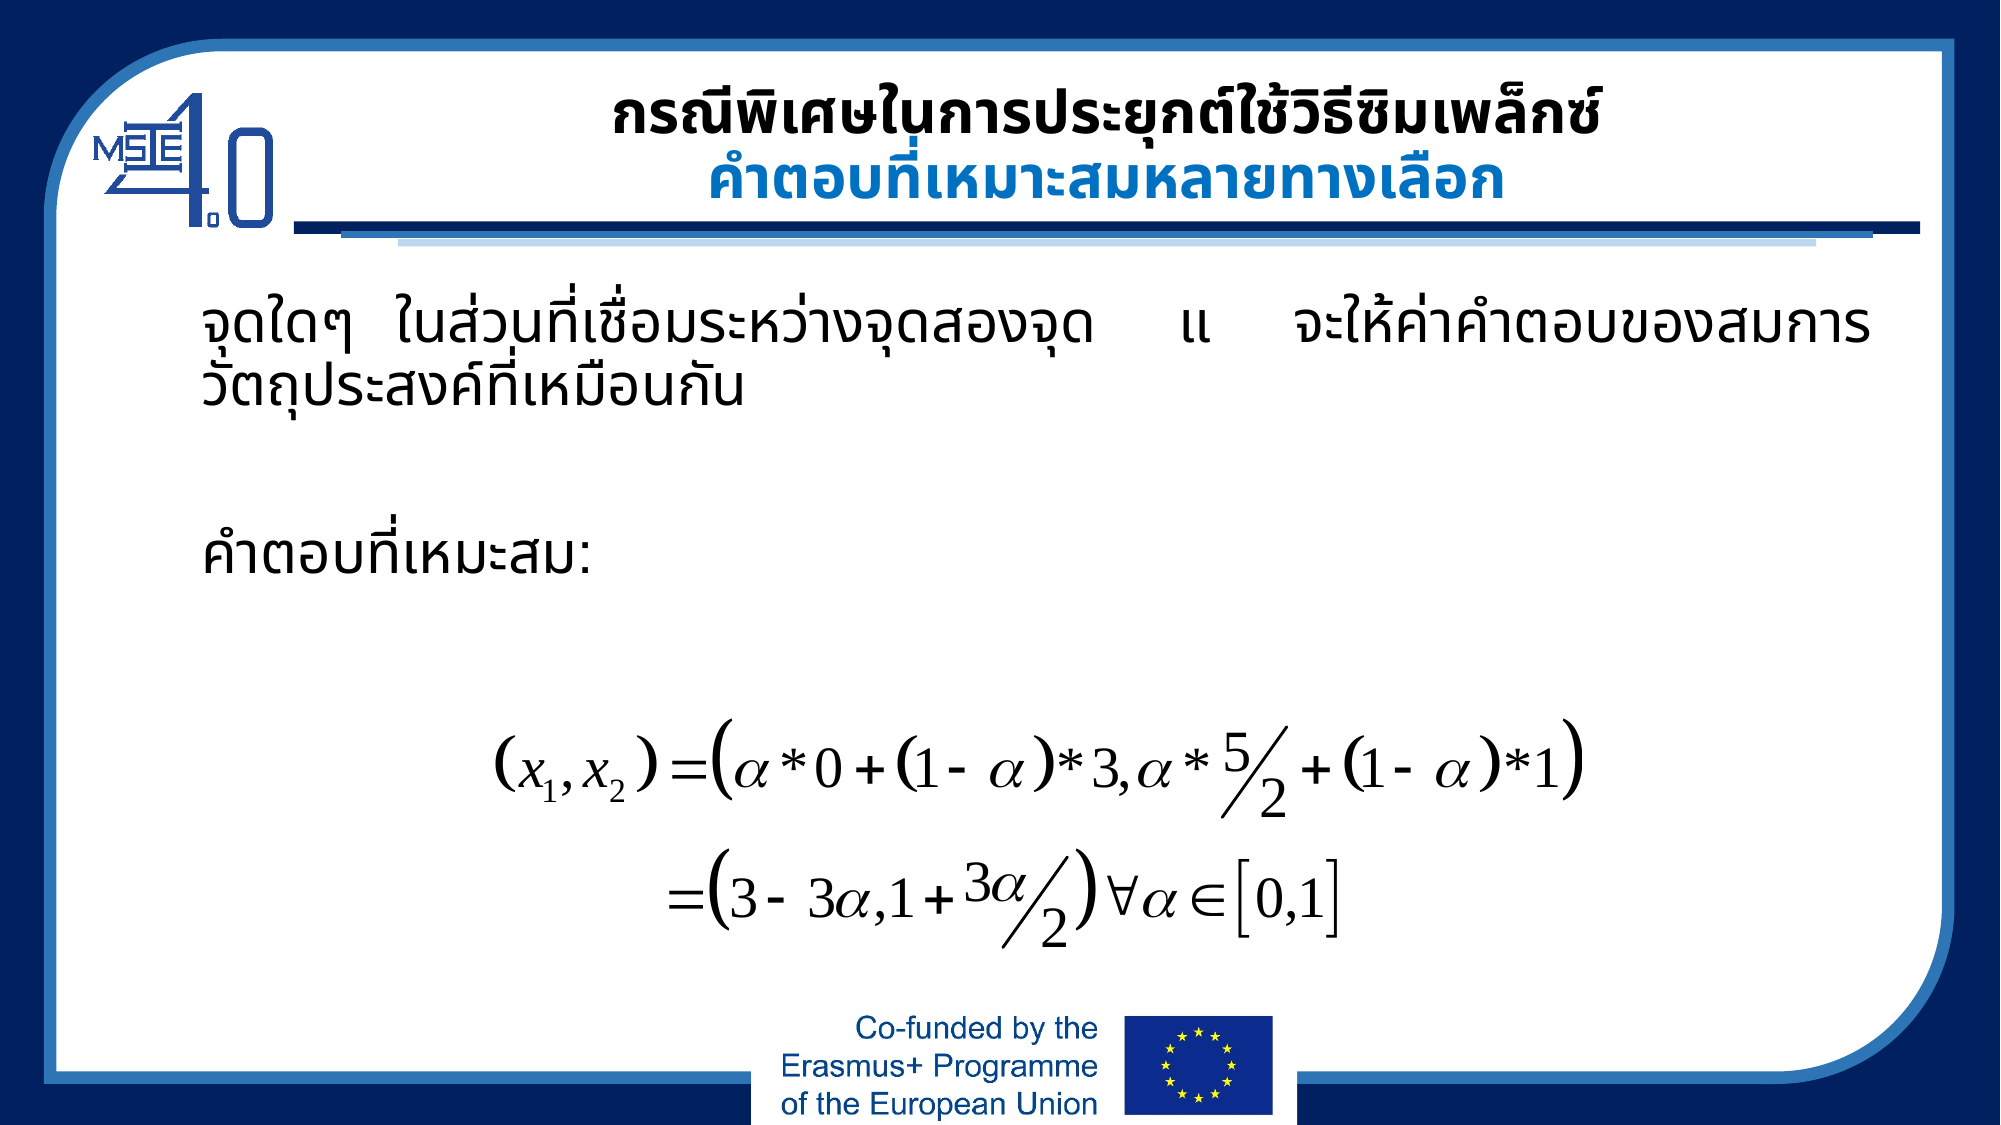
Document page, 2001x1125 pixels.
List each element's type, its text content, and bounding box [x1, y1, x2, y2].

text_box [491, 716, 1582, 959]
title กรณีพิเศษในการประยุกต์ใช้วิธีซิมเพล็กซ์ คำตอบที่เหมาะสมหลายทางเลือก [294, 73, 1921, 220]
picture [751, 1003, 1298, 1125]
